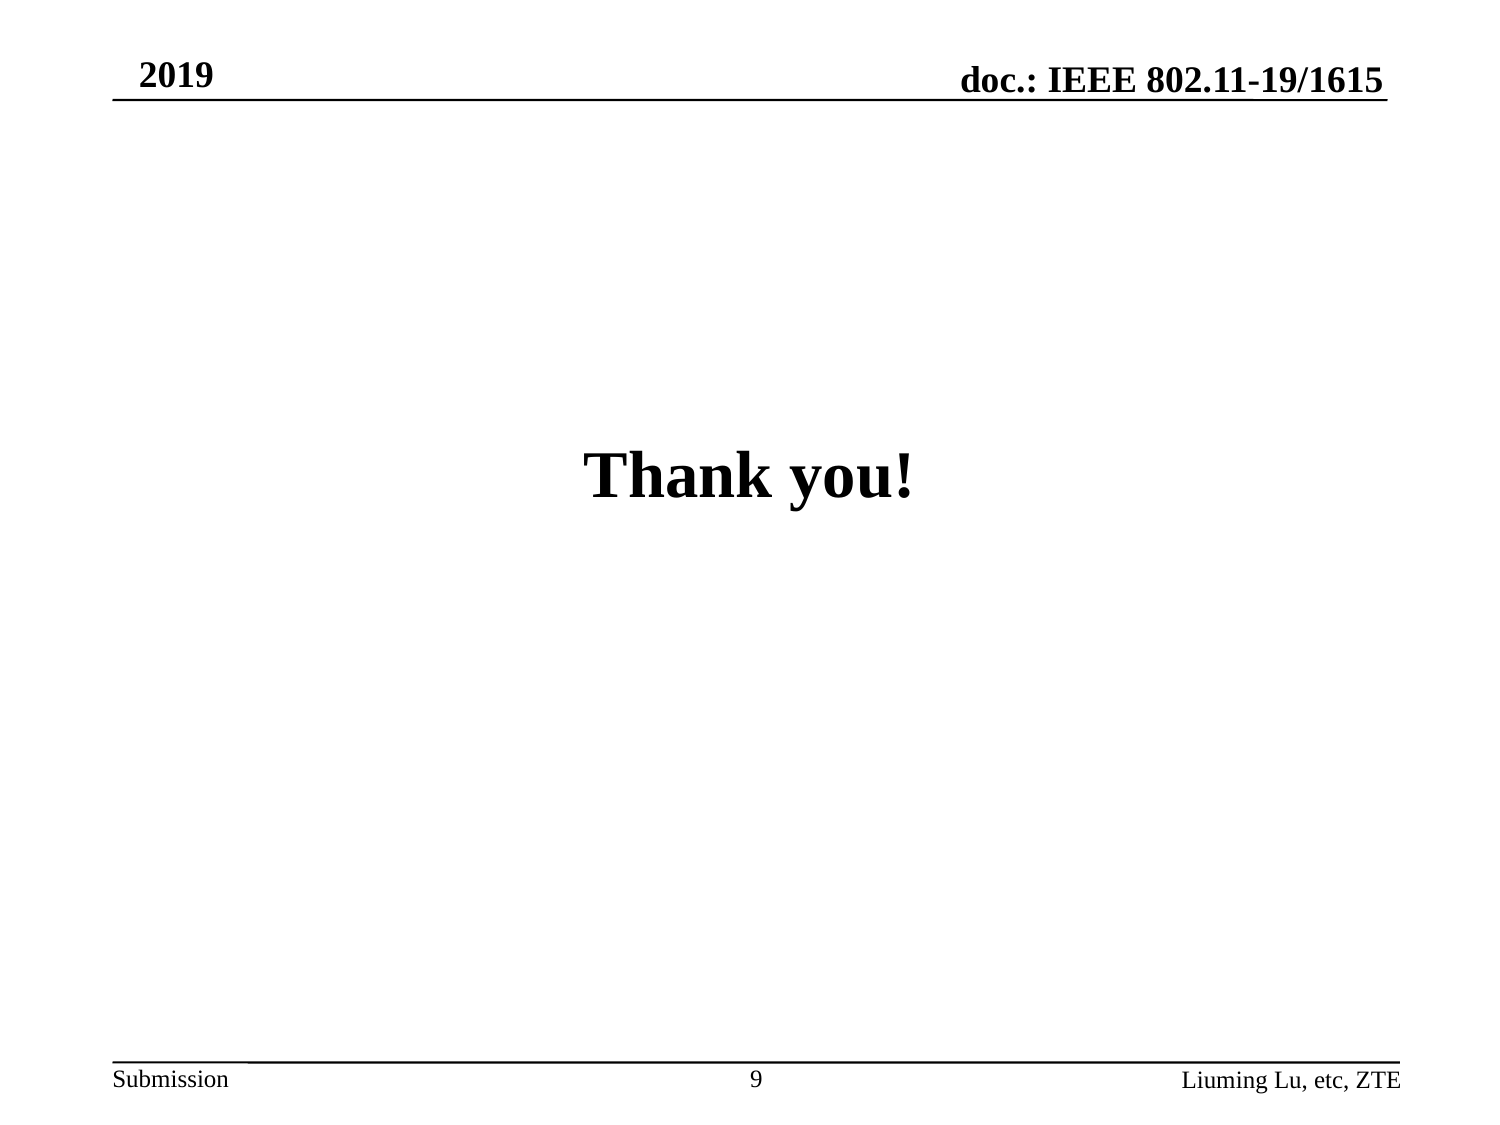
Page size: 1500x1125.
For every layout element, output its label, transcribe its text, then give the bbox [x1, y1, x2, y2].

slide_number 9 [741, 1061, 772, 1093]
footer Liuming Lu, etc, ZTE [1178, 1063, 1402, 1095]
text_box Thank you! [112, 350, 1388, 592]
